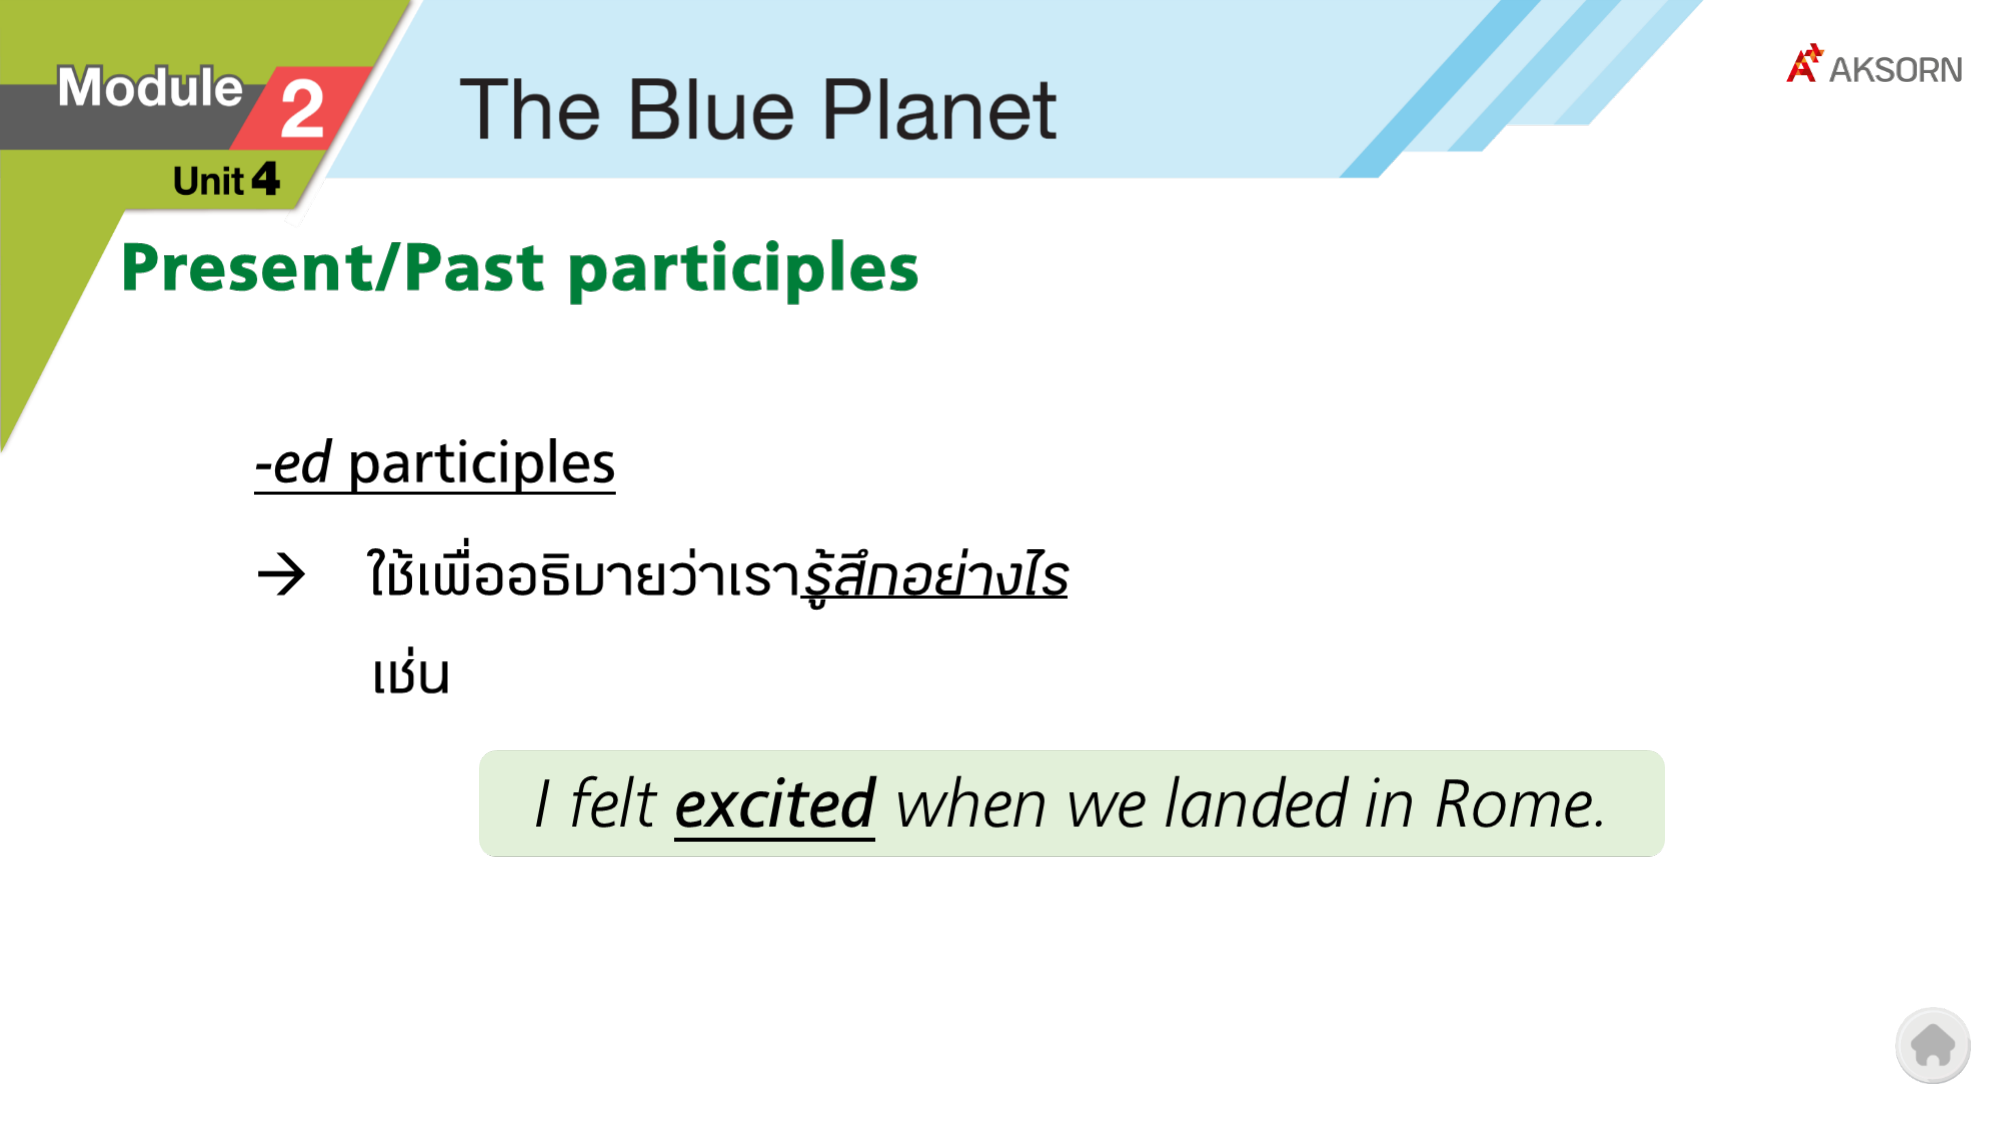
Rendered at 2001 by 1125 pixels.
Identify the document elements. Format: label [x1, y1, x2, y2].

picture [1779, 36, 1969, 89]
picture [1895, 1007, 1971, 1084]
picture [0, 0, 1777, 884]
